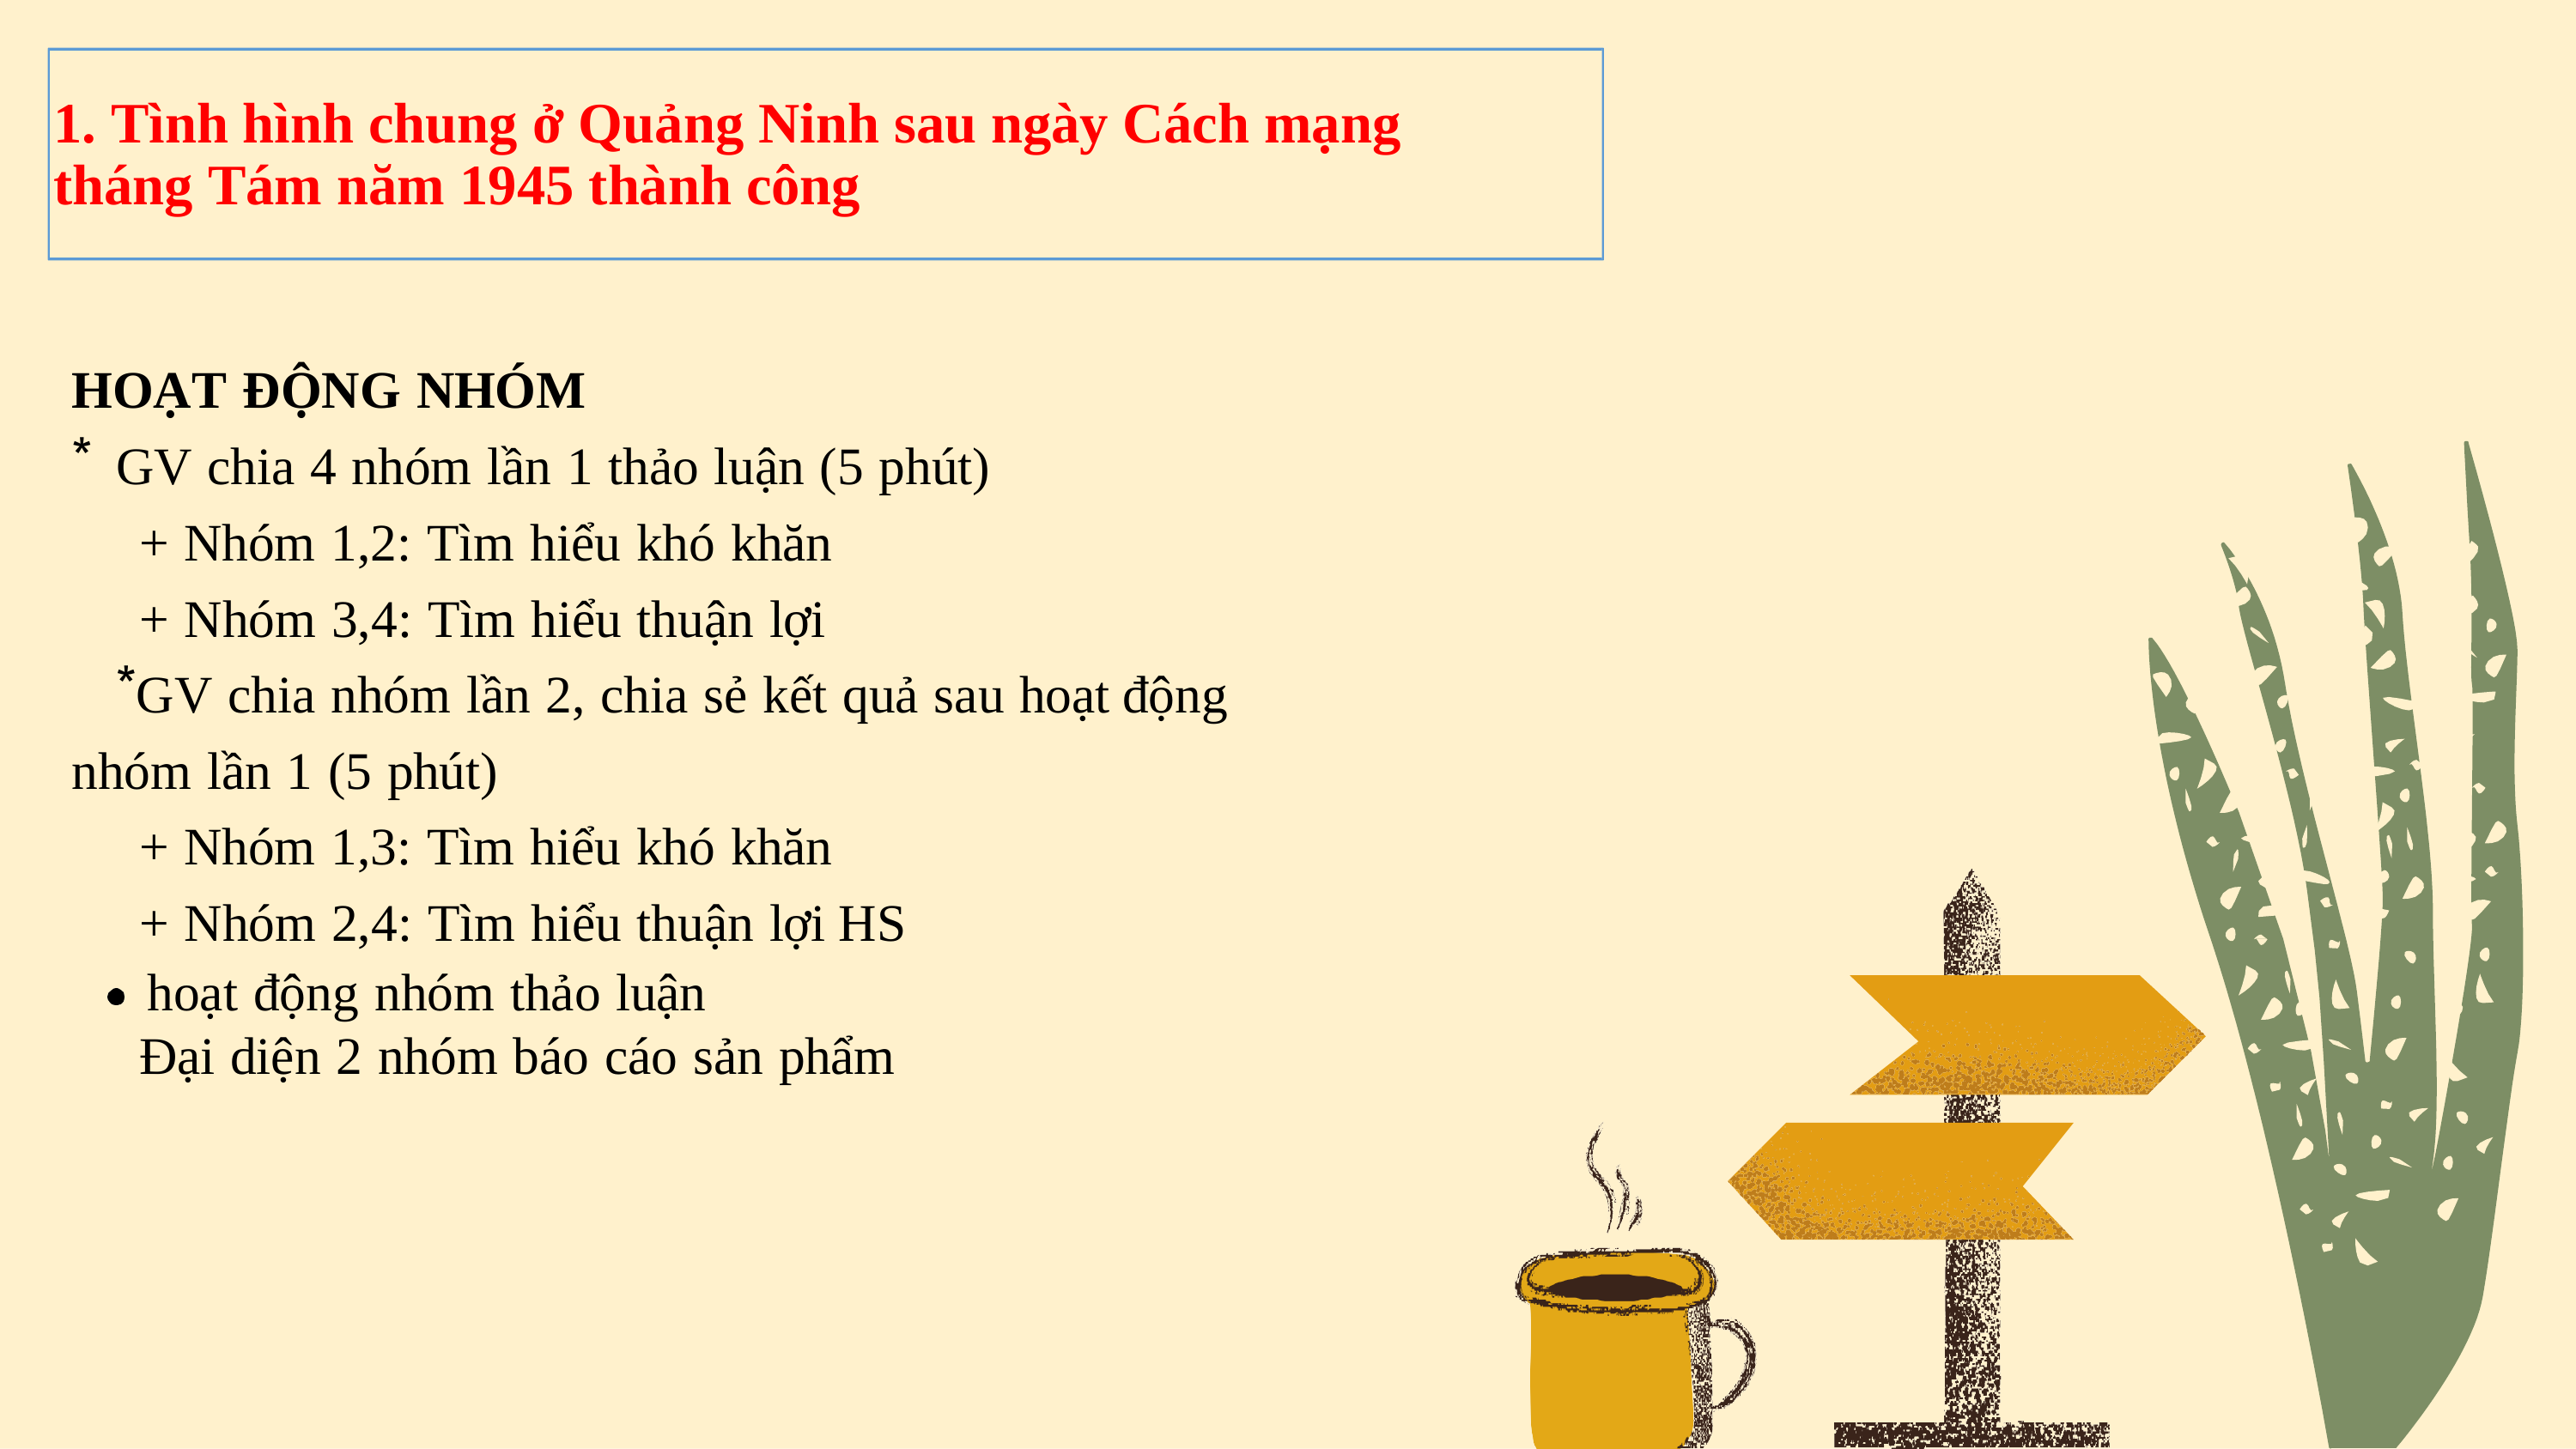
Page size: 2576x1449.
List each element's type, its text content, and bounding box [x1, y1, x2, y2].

picture [107, 988, 125, 1005]
text_box HOẠT ĐỘNG NHÓM GV chia 4 nhóm lần 1 thảo luận (5 phút) + Nhóm 1,2: Tìm hiểu khó khăn + Nhóm 3,4: Tìm hiểu thuận lợi GV chia nhóm lần 2, chia sẻ kết quả sau hoạt động nhóm lần 1 (5 phút) + Nhóm 1,3: Tìm hiểu khó khăn + Nhóm 2,4: Tìm hiểu thuận lợi HS hoạt động nhóm thảo luận Đại diện 2 nhóm báo cáo sản phẩm [70, 341, 1354, 1085]
text_box [47, 47, 1604, 261]
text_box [1515, 440, 2524, 1449]
title 1. Tình hình chung ở Quảng Ninh sau ngày Cách mạng tháng Tám năm 1945 thành công [52, 82, 1502, 335]
